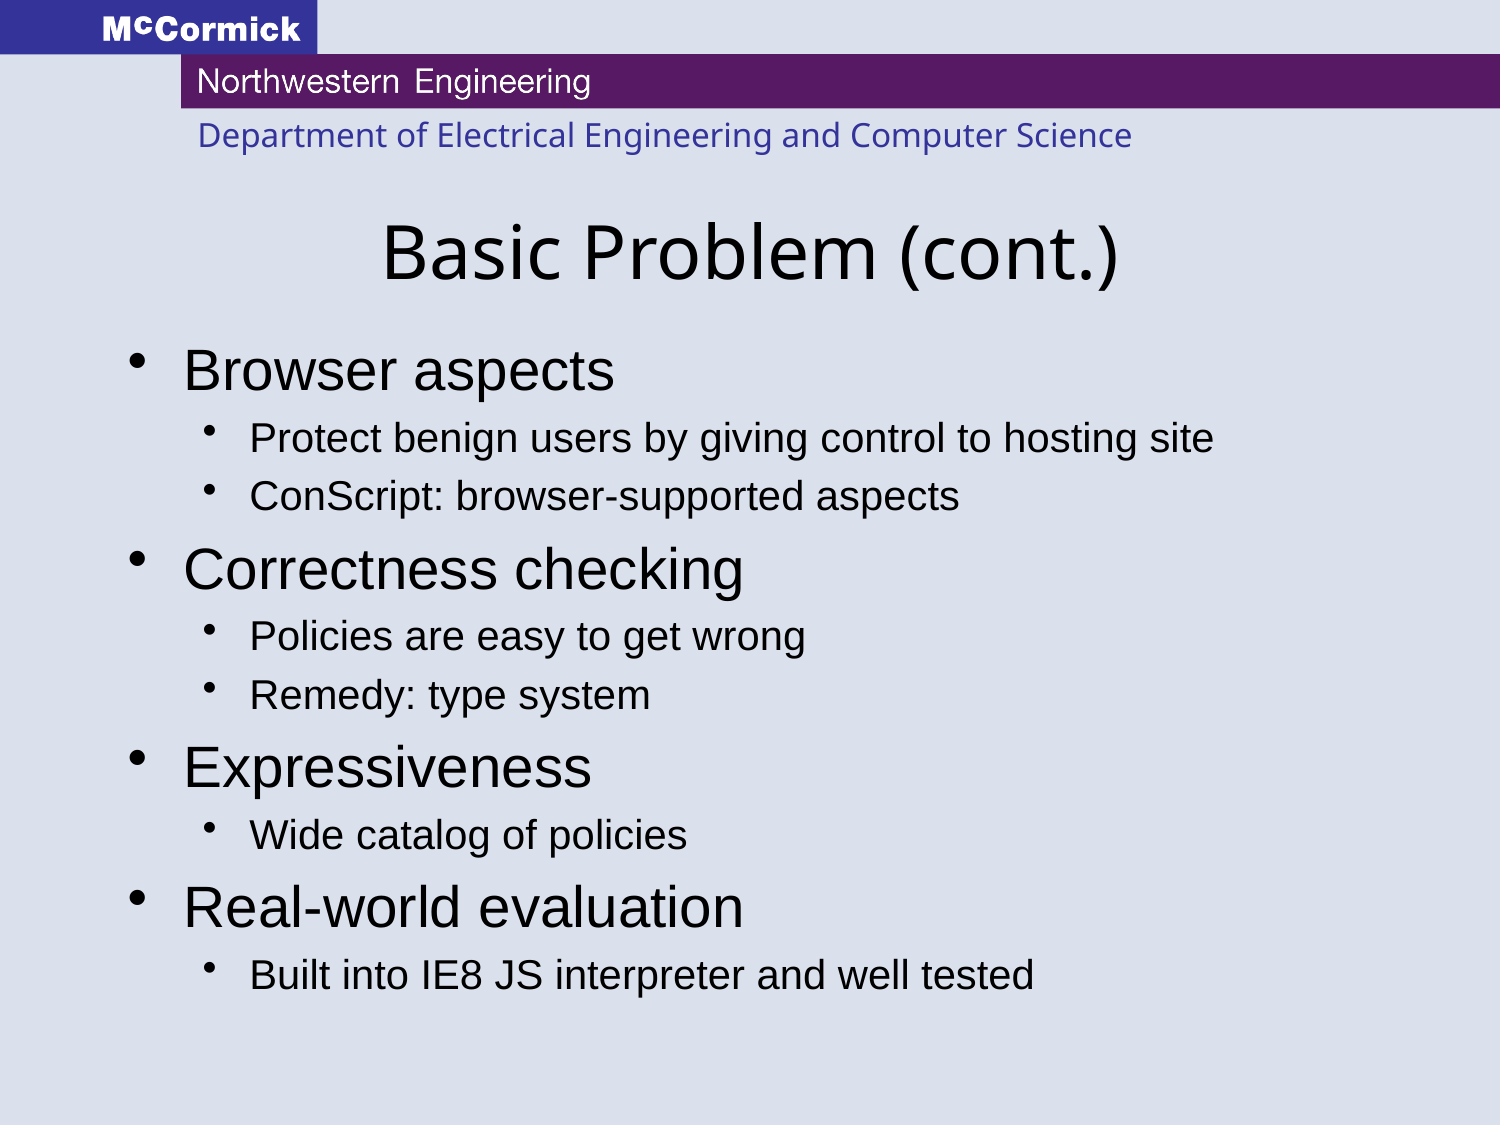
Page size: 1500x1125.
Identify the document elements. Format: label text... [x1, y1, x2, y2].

title Basic Problem (cont.) [112, 187, 1388, 313]
list Browser aspects Protect benign users by giving control to hosting site ConScript: browser-supported aspects Correctness checking Policies are easy to get wrong Remedy: type system Expressiveness Wide catalog of policies Real-world evaluation Built into IE8 JS interpreter and well tested [112, 324, 1388, 1038]
picture [96, 9, 681, 55]
picture [199, 68, 595, 100]
